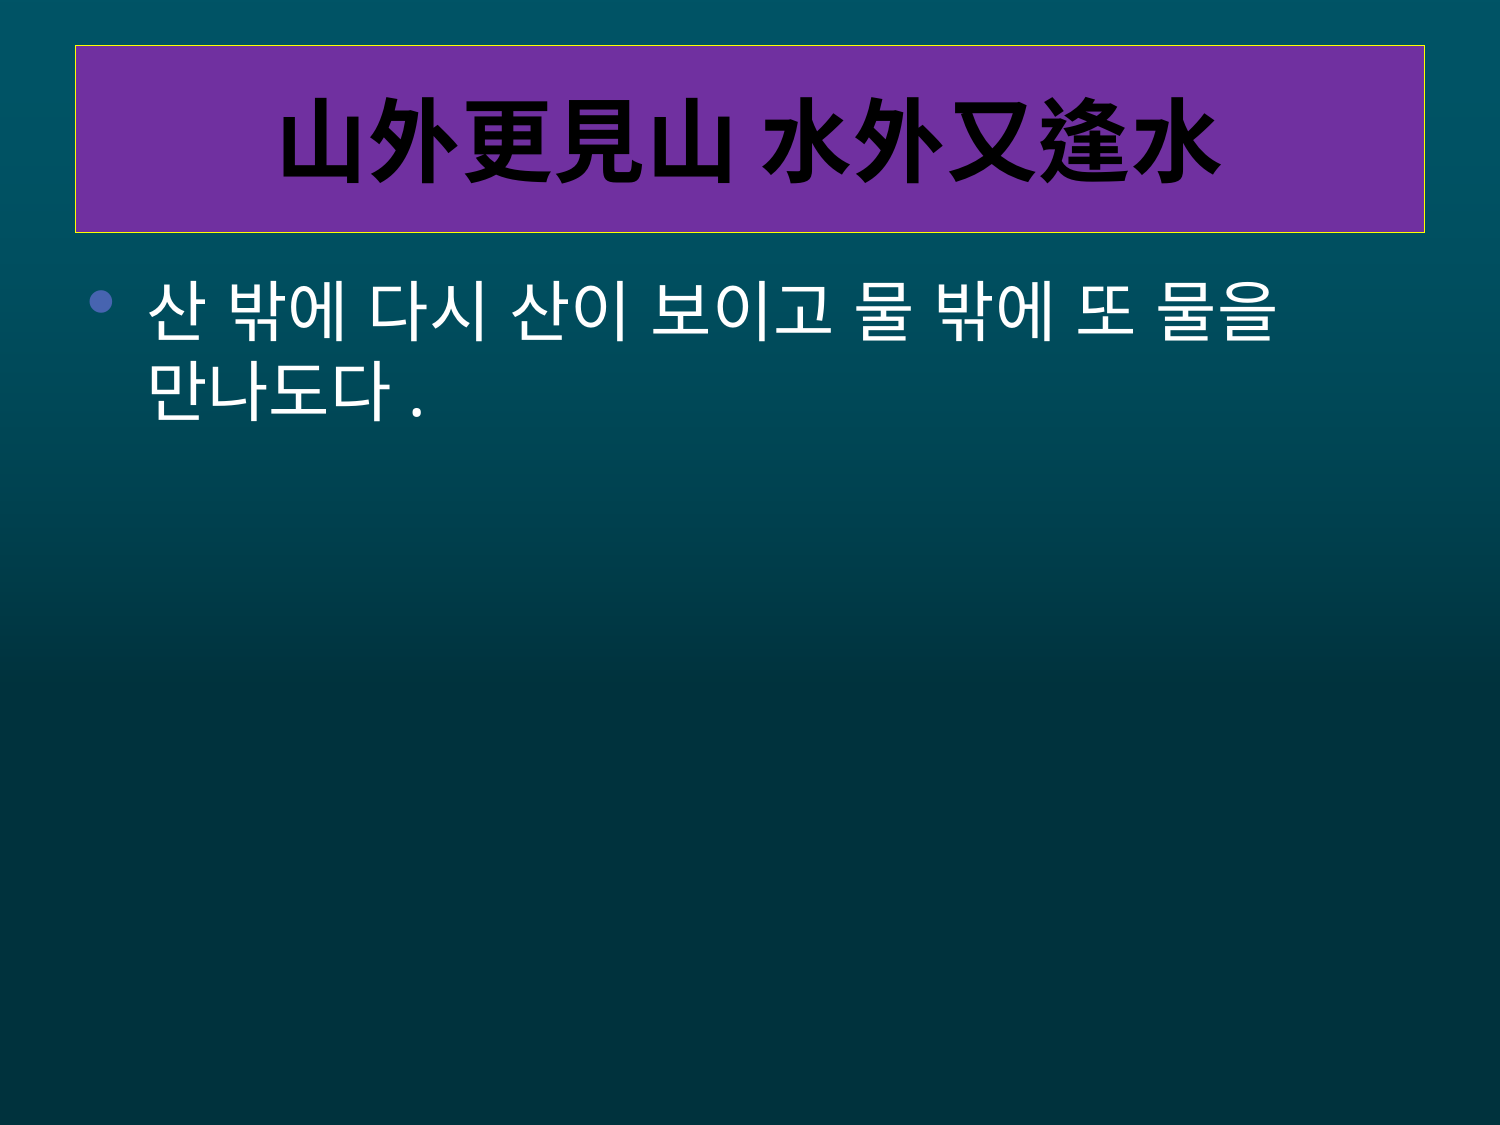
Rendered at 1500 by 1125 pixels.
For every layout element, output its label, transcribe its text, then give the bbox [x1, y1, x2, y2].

list 산 밖에 다시 산이 보이고 물 밖에 또 물을 만나도다. [75, 262, 1425, 1005]
title 山外更見山 水外又逢水 [75, 45, 1425, 233]
